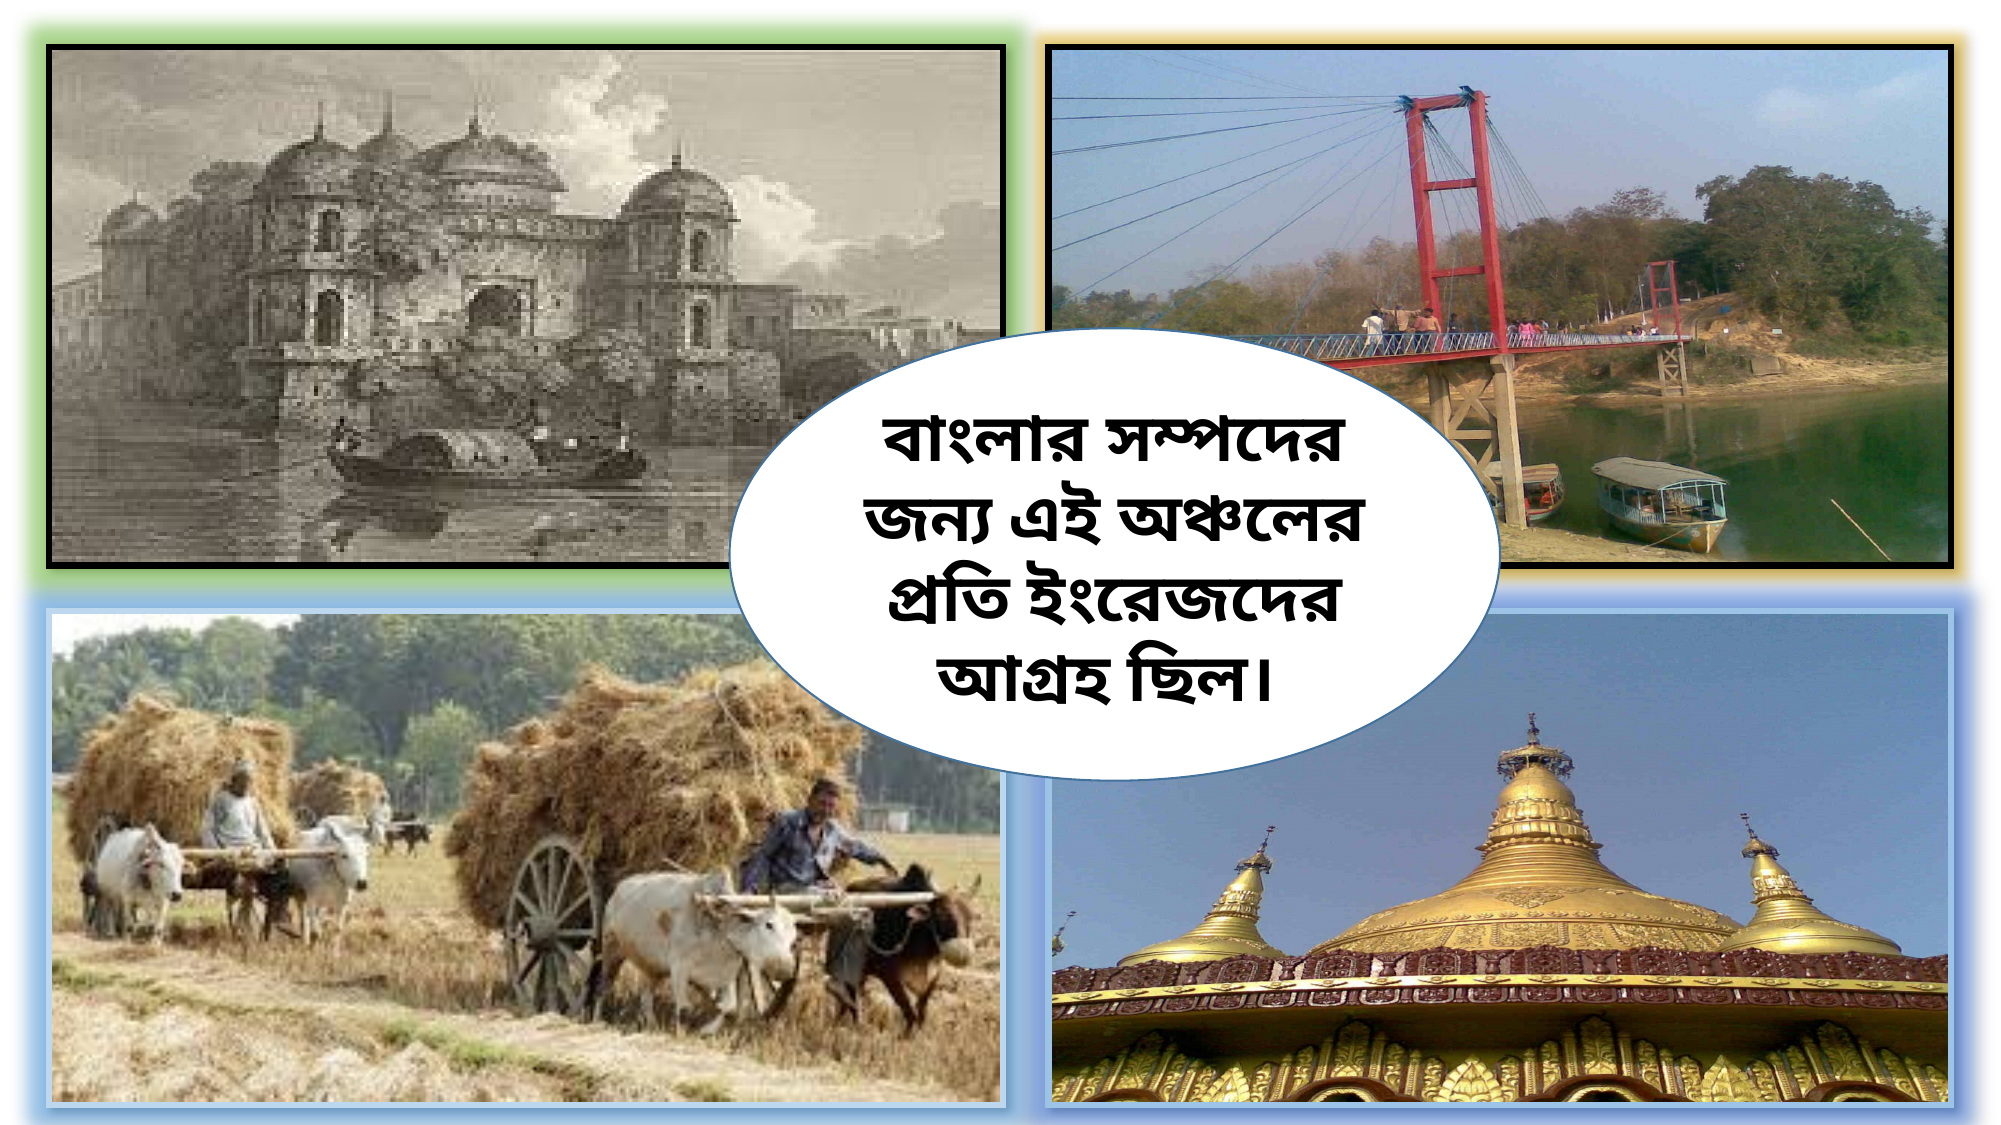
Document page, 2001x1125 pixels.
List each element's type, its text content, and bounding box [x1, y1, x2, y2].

picture [1051, 49, 1949, 563]
picture [1051, 614, 1949, 1102]
picture [51, 614, 1001, 1102]
picture [51, 49, 1001, 563]
text_box বাংলার সম্পদের জন্য এই অঞ্চলের প্রতি ইংরেজদের আগ্রহ ছিল। [728, 330, 1501, 779]
